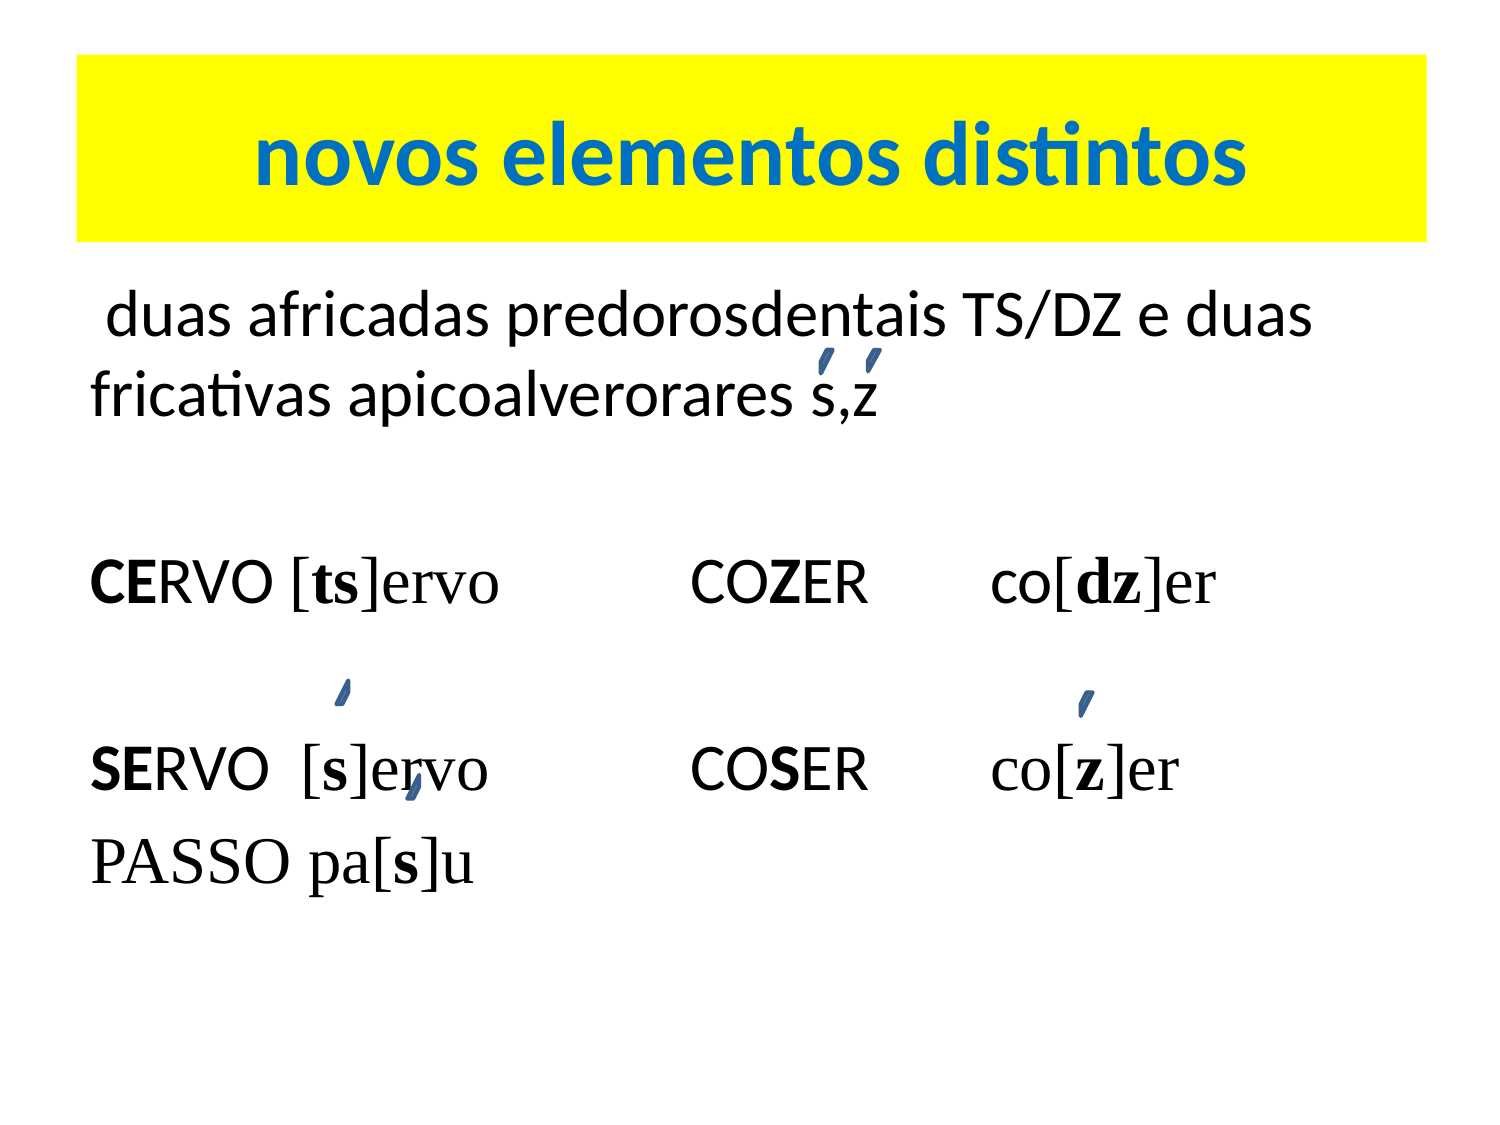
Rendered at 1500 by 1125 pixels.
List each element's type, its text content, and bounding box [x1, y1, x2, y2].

text_box [865, 347, 882, 374]
title novos elementos distintos [76, 54, 1427, 243]
text_box [334, 678, 351, 707]
text_box [818, 347, 835, 376]
text_box [405, 772, 422, 801]
list duas africadas predorosdentais TS/DZ e duas fricativas apicoalverorares s,z CERVO [ts]ervo COZER co[dz]er SERVO [s]ervo COSER co[z]er PASSO pa[s]u [75, 262, 1425, 1005]
text_box [1078, 690, 1095, 719]
